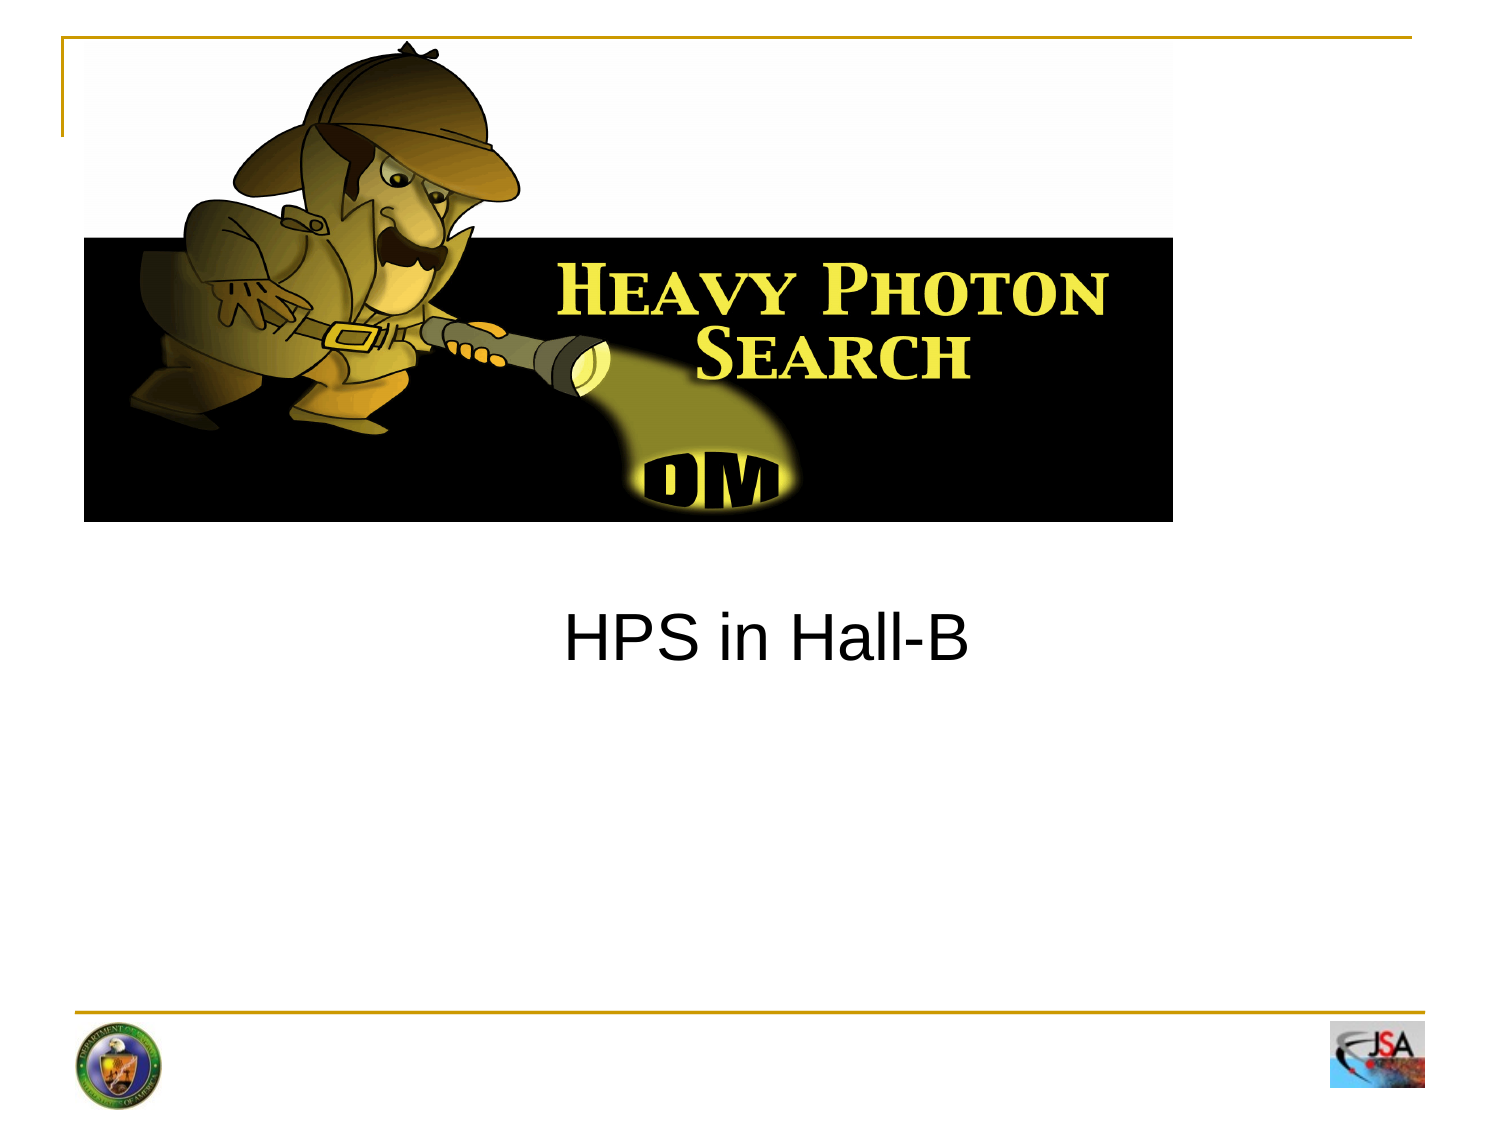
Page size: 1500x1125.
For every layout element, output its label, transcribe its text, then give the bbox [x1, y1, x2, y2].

picture [1330, 1021, 1425, 1088]
subtitle HPS in Hall-B [265, 586, 1269, 964]
picture [75, 1022, 162, 1110]
picture [84, 41, 1173, 523]
